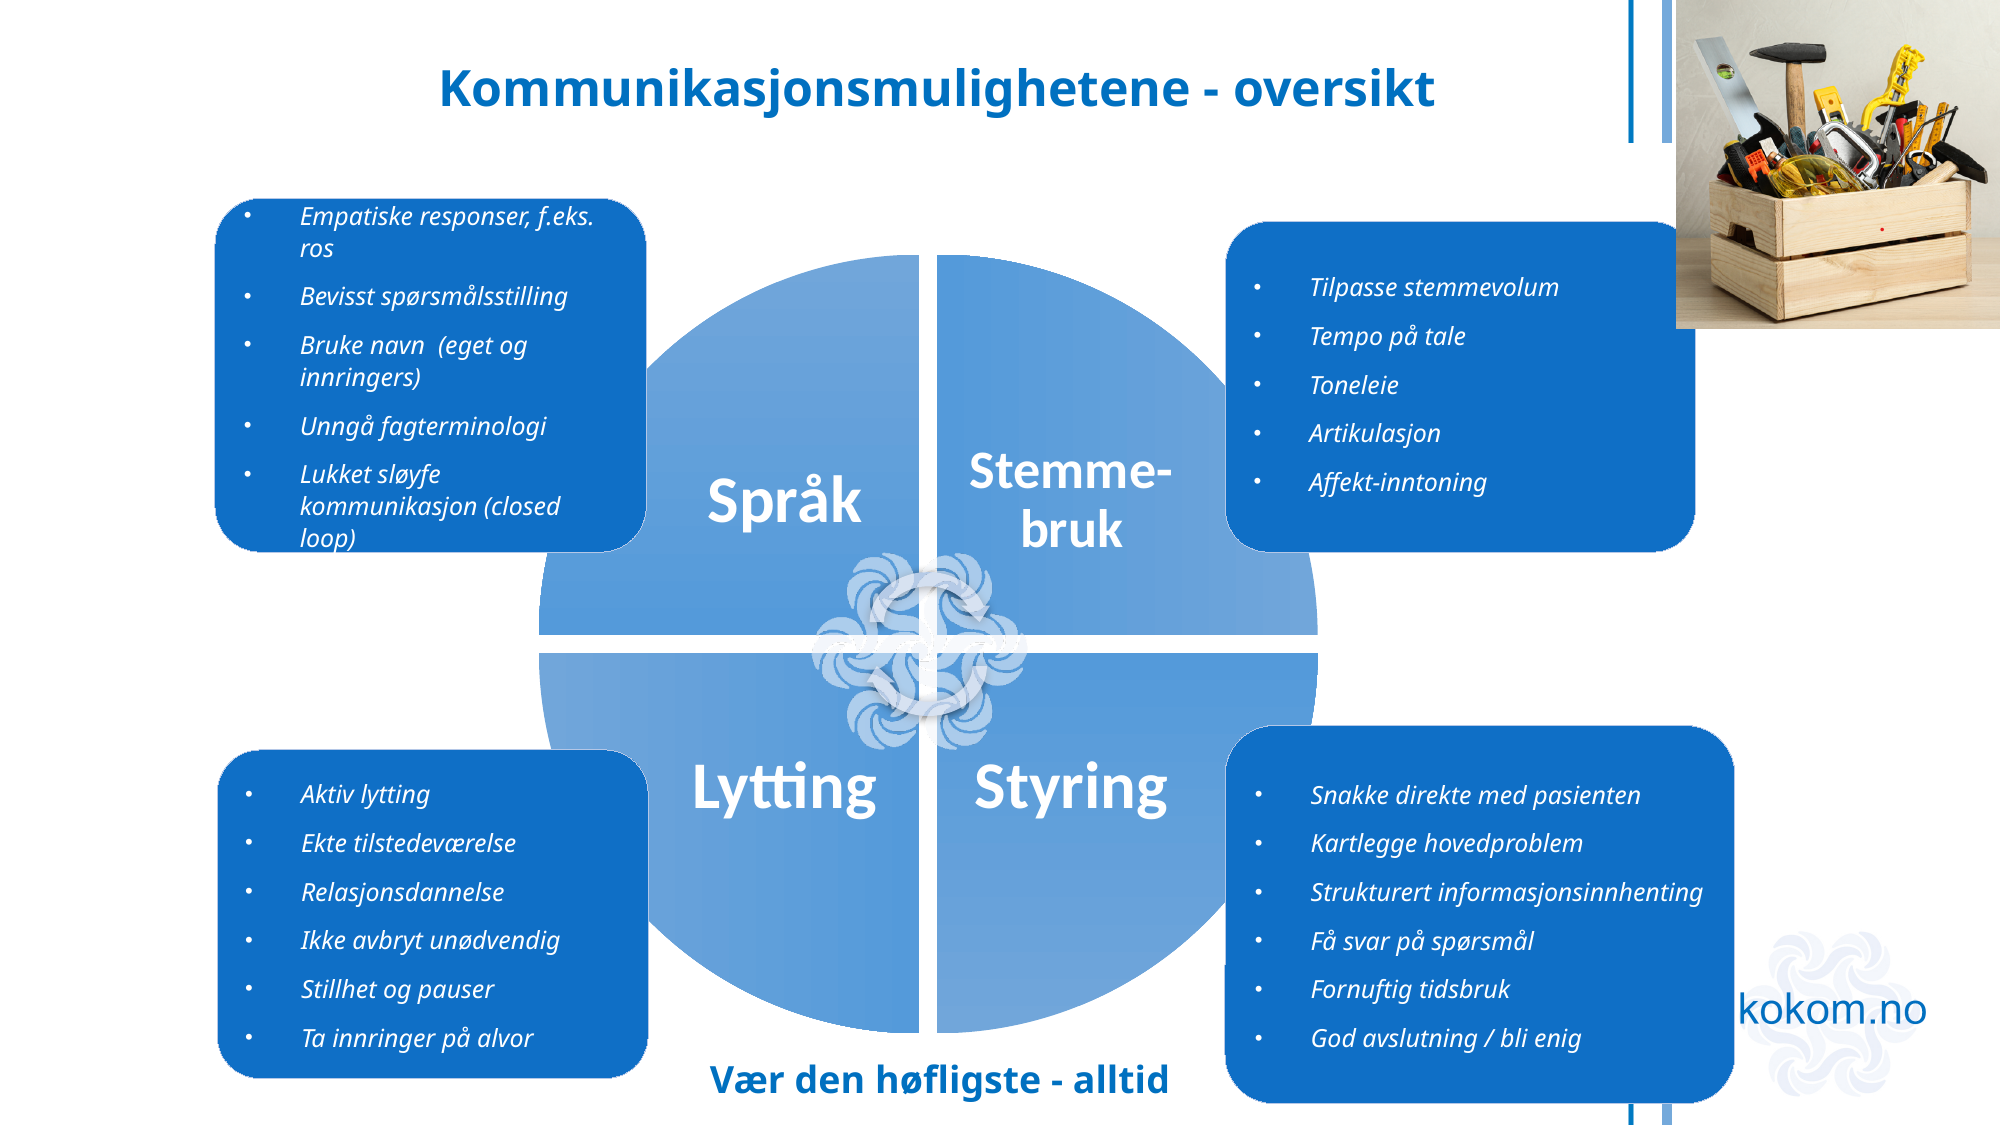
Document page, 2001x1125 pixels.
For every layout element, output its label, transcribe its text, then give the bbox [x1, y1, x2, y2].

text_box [538, 652, 920, 1034]
text_box Vær den høfligste - alltid [694, 1048, 1196, 1109]
text_box Tilpasse stemmevolum Tempo på tale Toneleie Artikulasjon Affekt-inntoning [1226, 221, 1696, 553]
text_box Kommunikasjonsmulighetene - oversikt [423, 48, 1452, 124]
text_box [538, 254, 920, 636]
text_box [936, 254, 1318, 636]
text_box Aktiv lytting Ekte tilstedeværelse Relasjonsdannelse Ikke avbryt unødvendig Stillhet og pauser Ta innringer på alvor [217, 749, 649, 1079]
text_box Empatiske responser, f.eks. ros Bevisst spørsmålsstilling Bruke navn (eget og innringers) Unngå fagterminologi Lukket sløyfe kommunikasjon (closed loop) [214, 198, 647, 553]
picture [0, 0, 2001, 1125]
text_box Snakke direkte med pasienten Kartlegge hovedproblem Strukturert informasjonsinnhenting Få svar på spørsmål Fornuftig tidsbruk God avslutning / bli enig [1224, 725, 1735, 1104]
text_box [936, 652, 1318, 1034]
